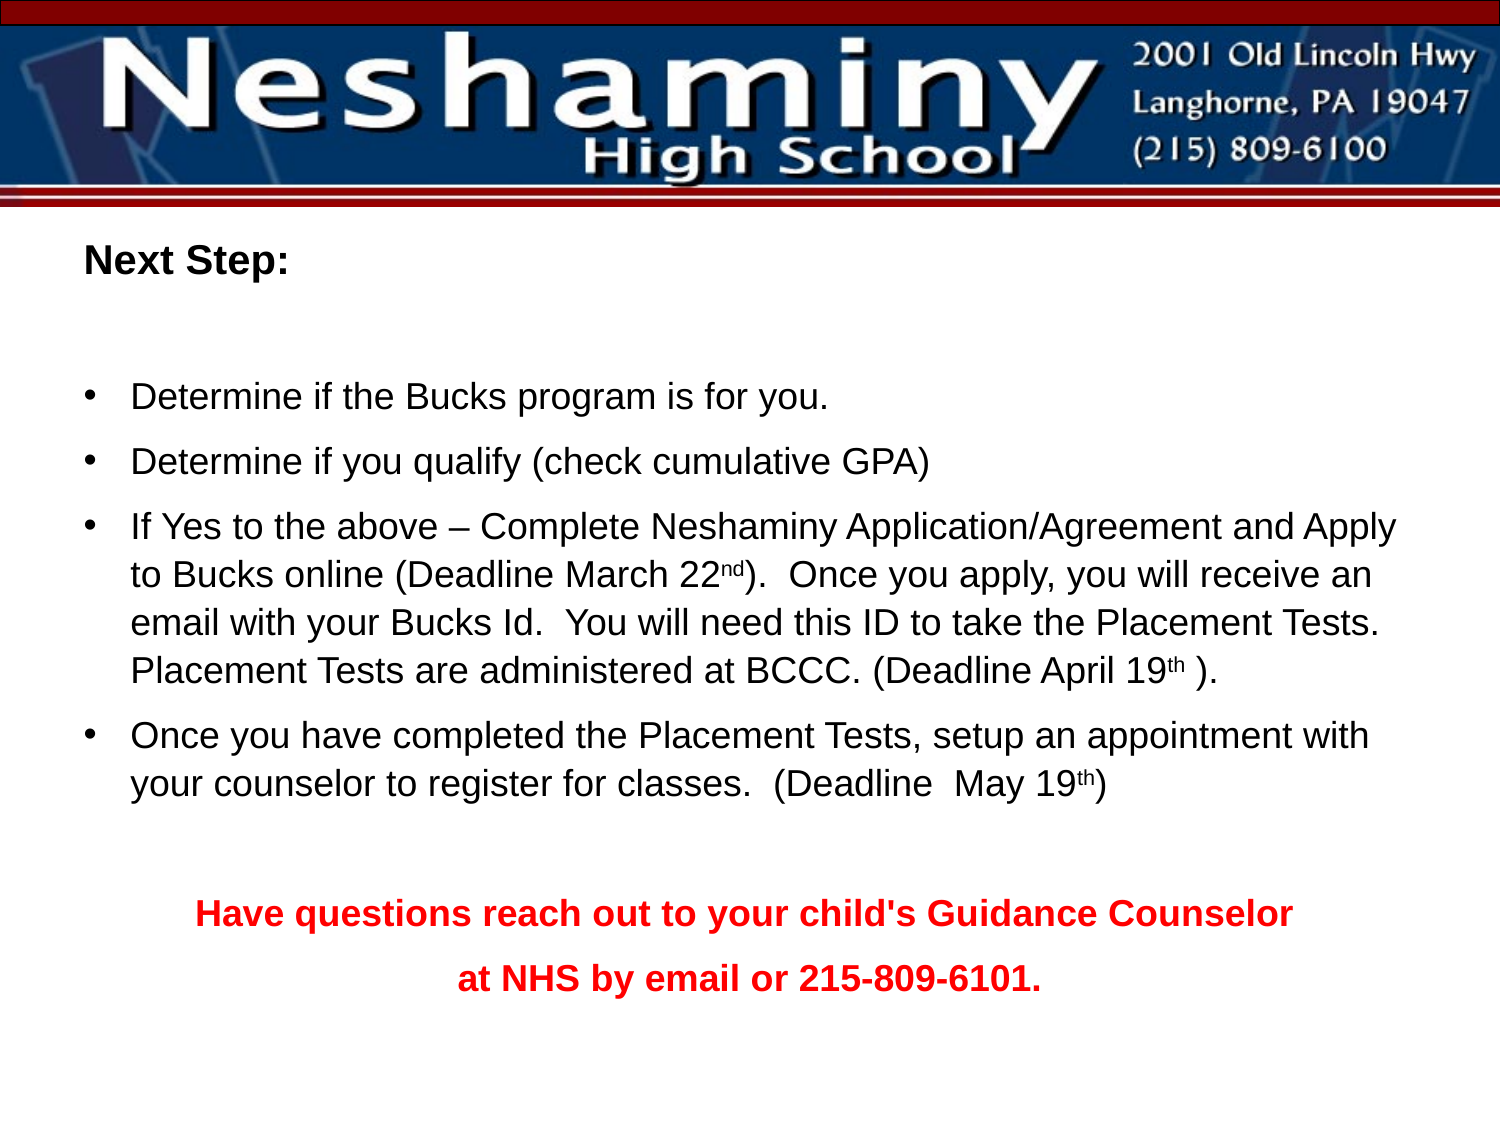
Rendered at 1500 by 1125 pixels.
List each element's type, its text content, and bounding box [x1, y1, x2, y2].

picture [0, 24, 1500, 207]
text_box Next Step: Determine if the Bucks program is for you. Determine if you qualify (check cumulative GPA) If Yes to the above – Complete Neshaminy Application/Agreement and Apply to Bucks online (Deadline March 22nd). Once you apply, you will receive an email with your Bucks Id. You will need this ID to take the Placement Tests. Placement Tests are administered at BCCC. (Deadline April 19th ). Once you have completed the Placement Tests, setup an appointment with your counselor to register for classes. (Deadline May 19th) Have questions reach out to your child's Guidance Counselor at NHS by email or 215-809-6101. [68, 221, 1432, 1125]
text_box [0, 0, 1500, 24]
